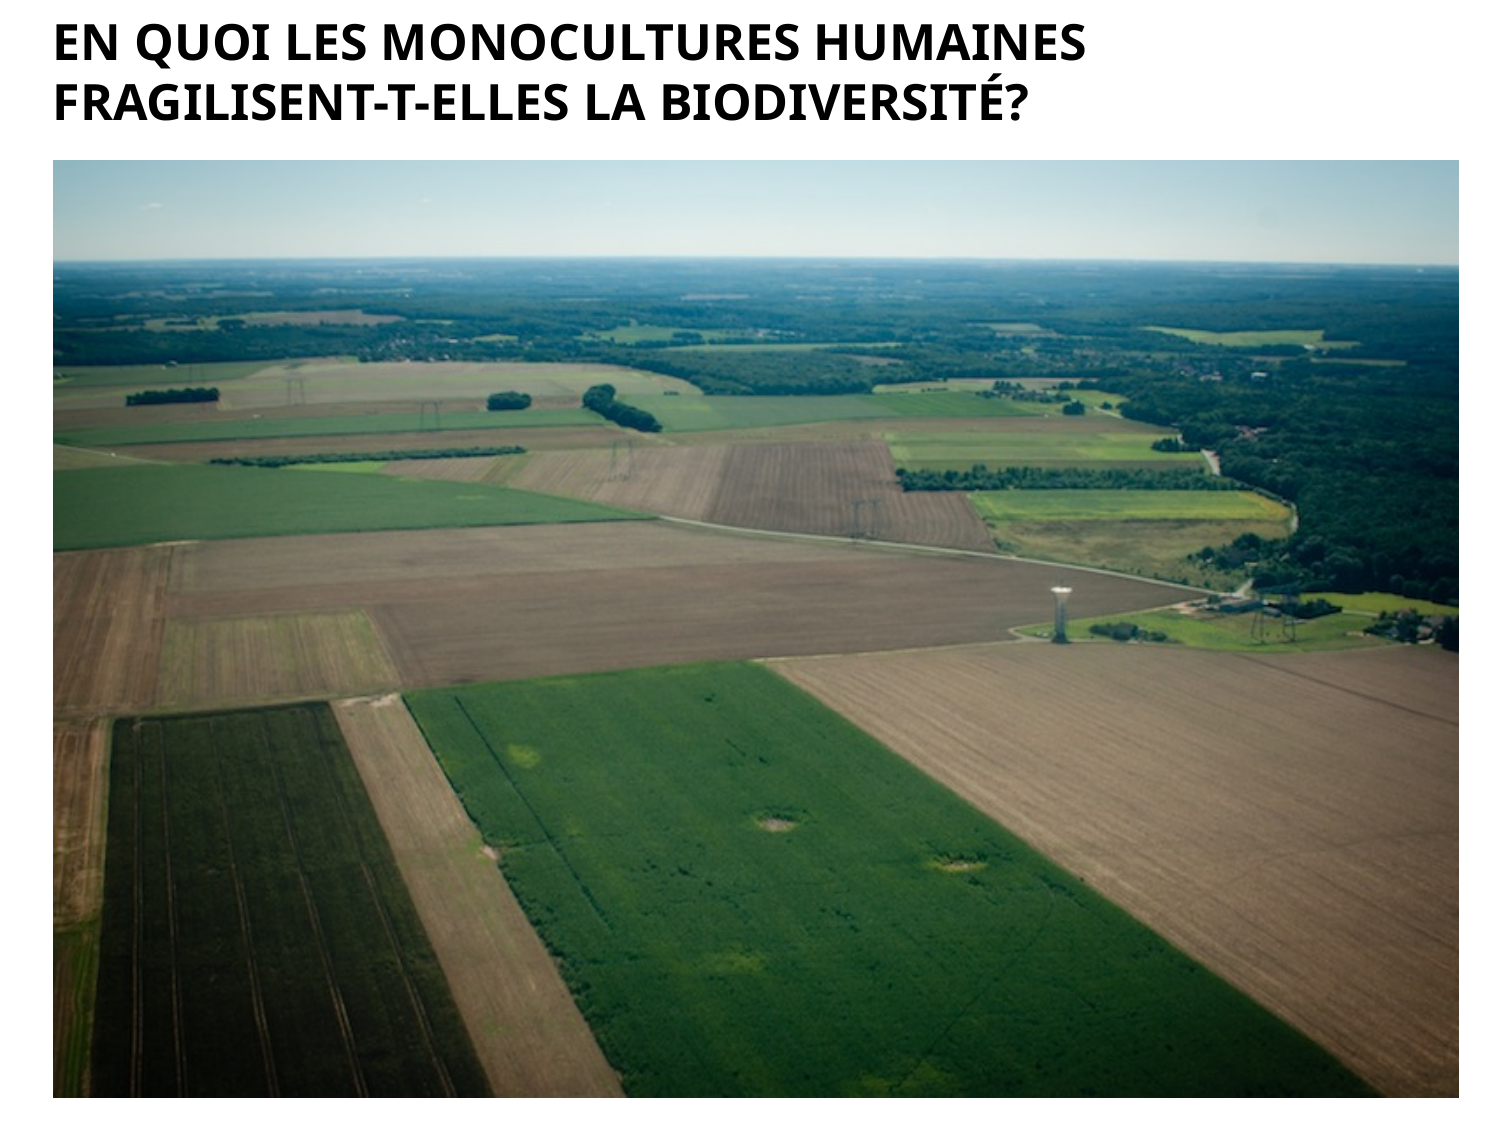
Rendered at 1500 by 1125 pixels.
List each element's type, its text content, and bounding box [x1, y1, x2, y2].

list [52, 160, 1459, 1098]
title En quoi les monocultures humaines fragilisent-t-elles la biodiversité? [37, 4, 1388, 138]
